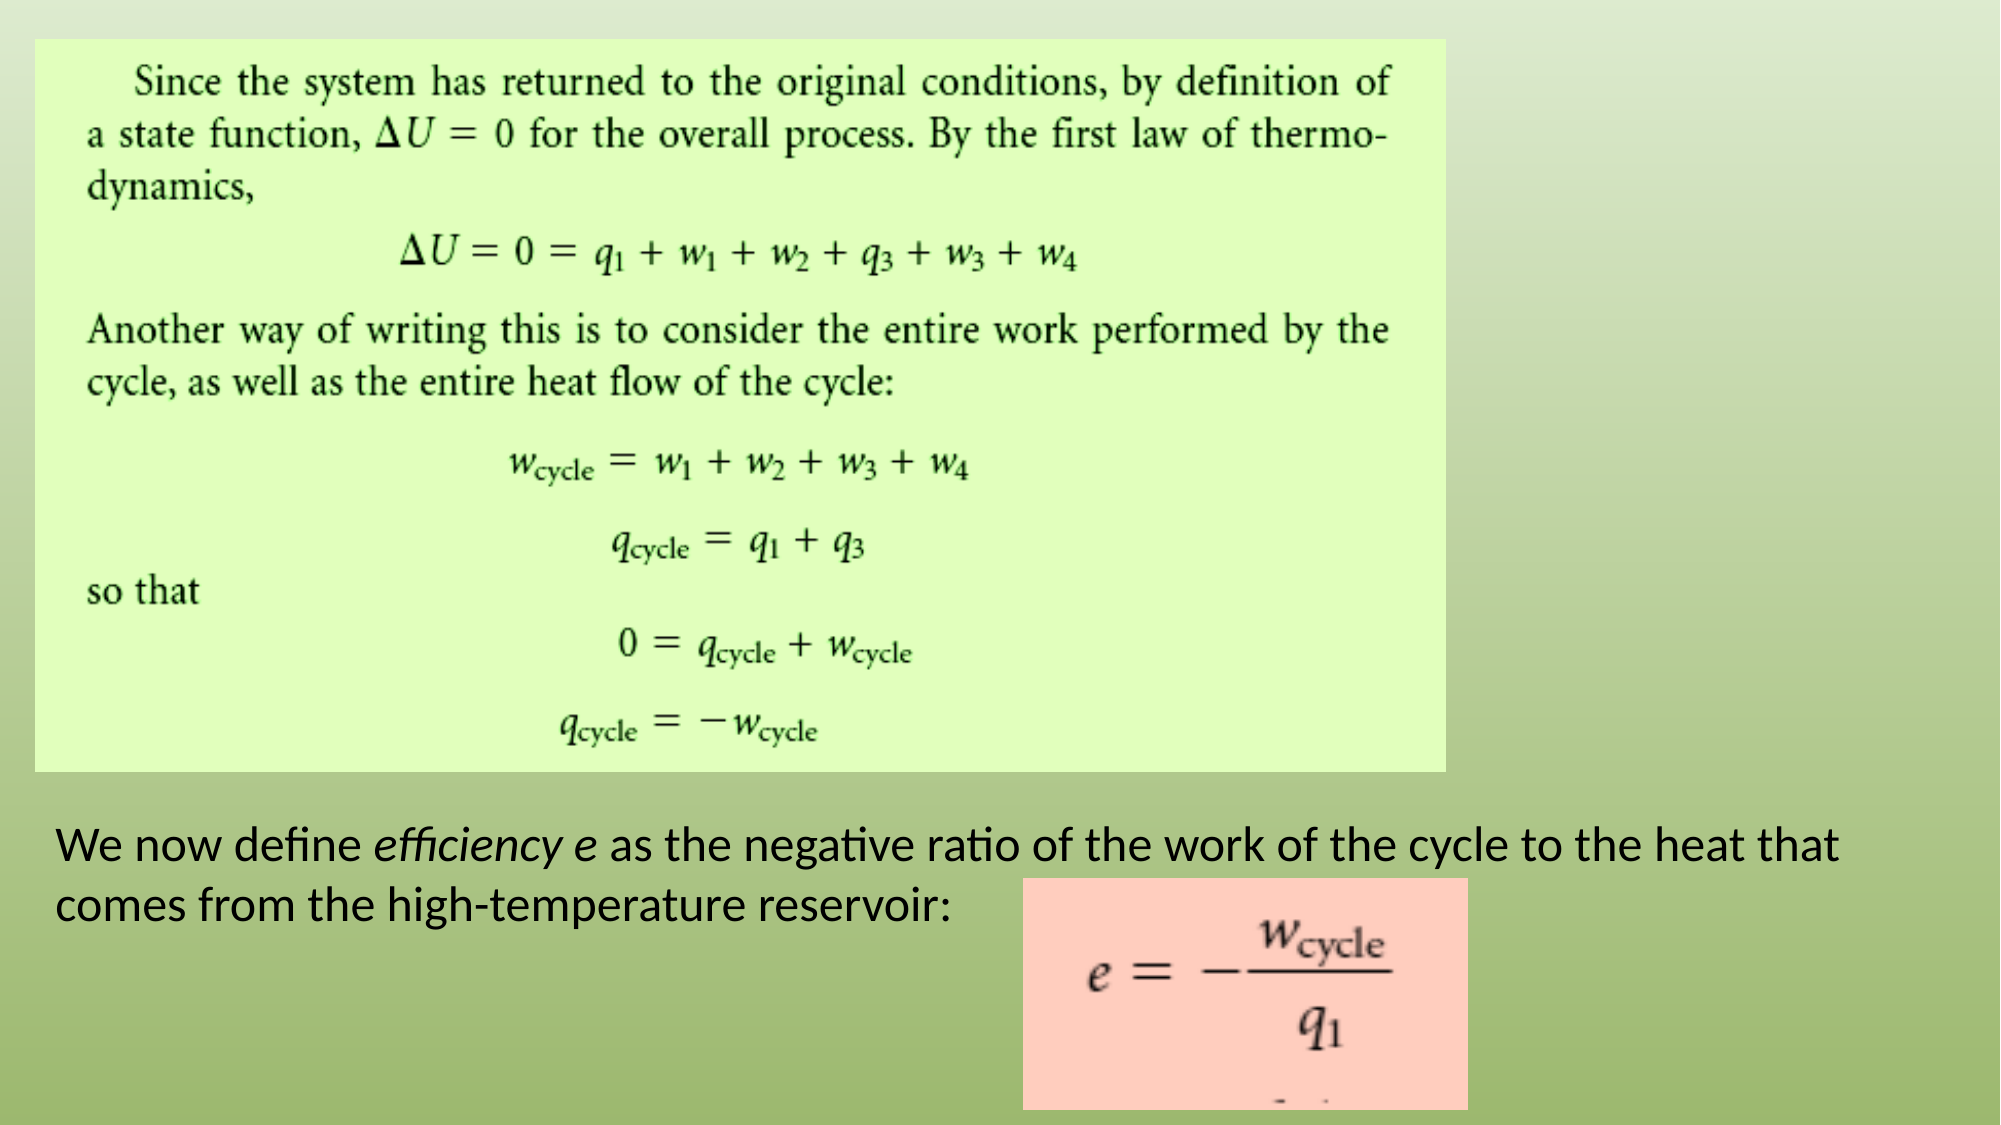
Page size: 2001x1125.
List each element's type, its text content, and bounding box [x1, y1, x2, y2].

picture [35, 39, 1446, 772]
text_box We now define efficiency e as the negative ratio of the work of the cycle to the heat that comes from the high-temperature reservoir: [40, 804, 1909, 939]
picture [1023, 878, 1468, 1110]
